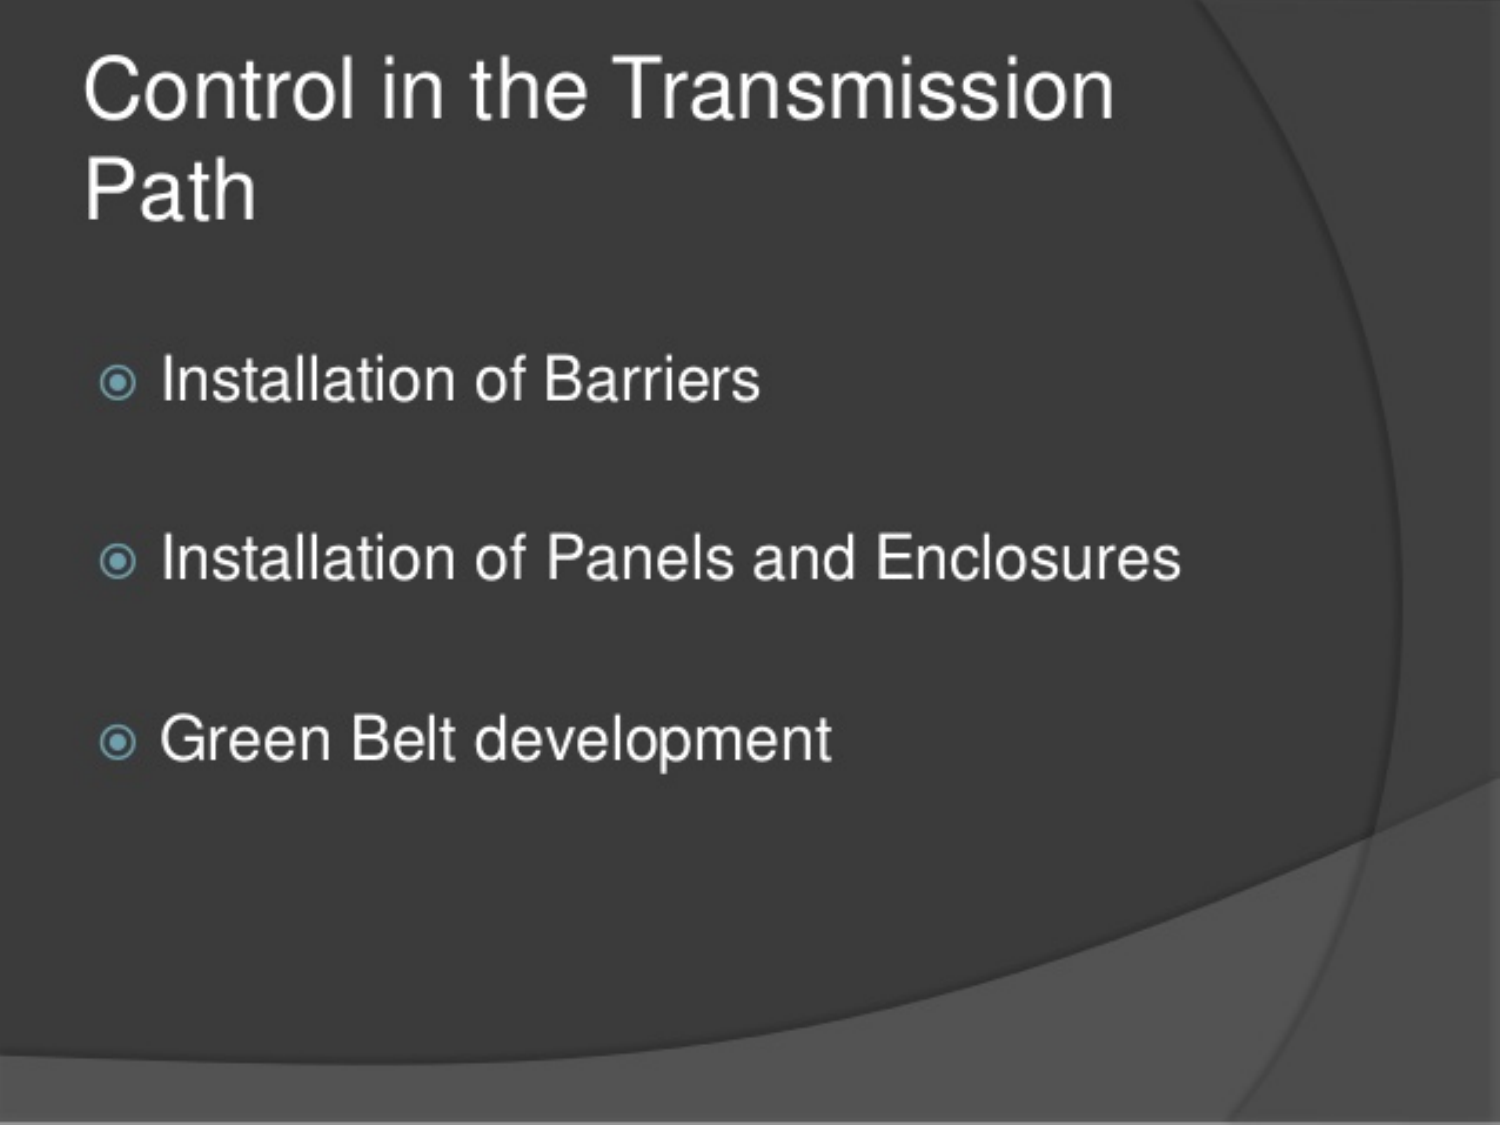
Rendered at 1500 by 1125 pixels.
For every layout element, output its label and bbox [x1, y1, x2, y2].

list [0, 0, 1500, 1125]
